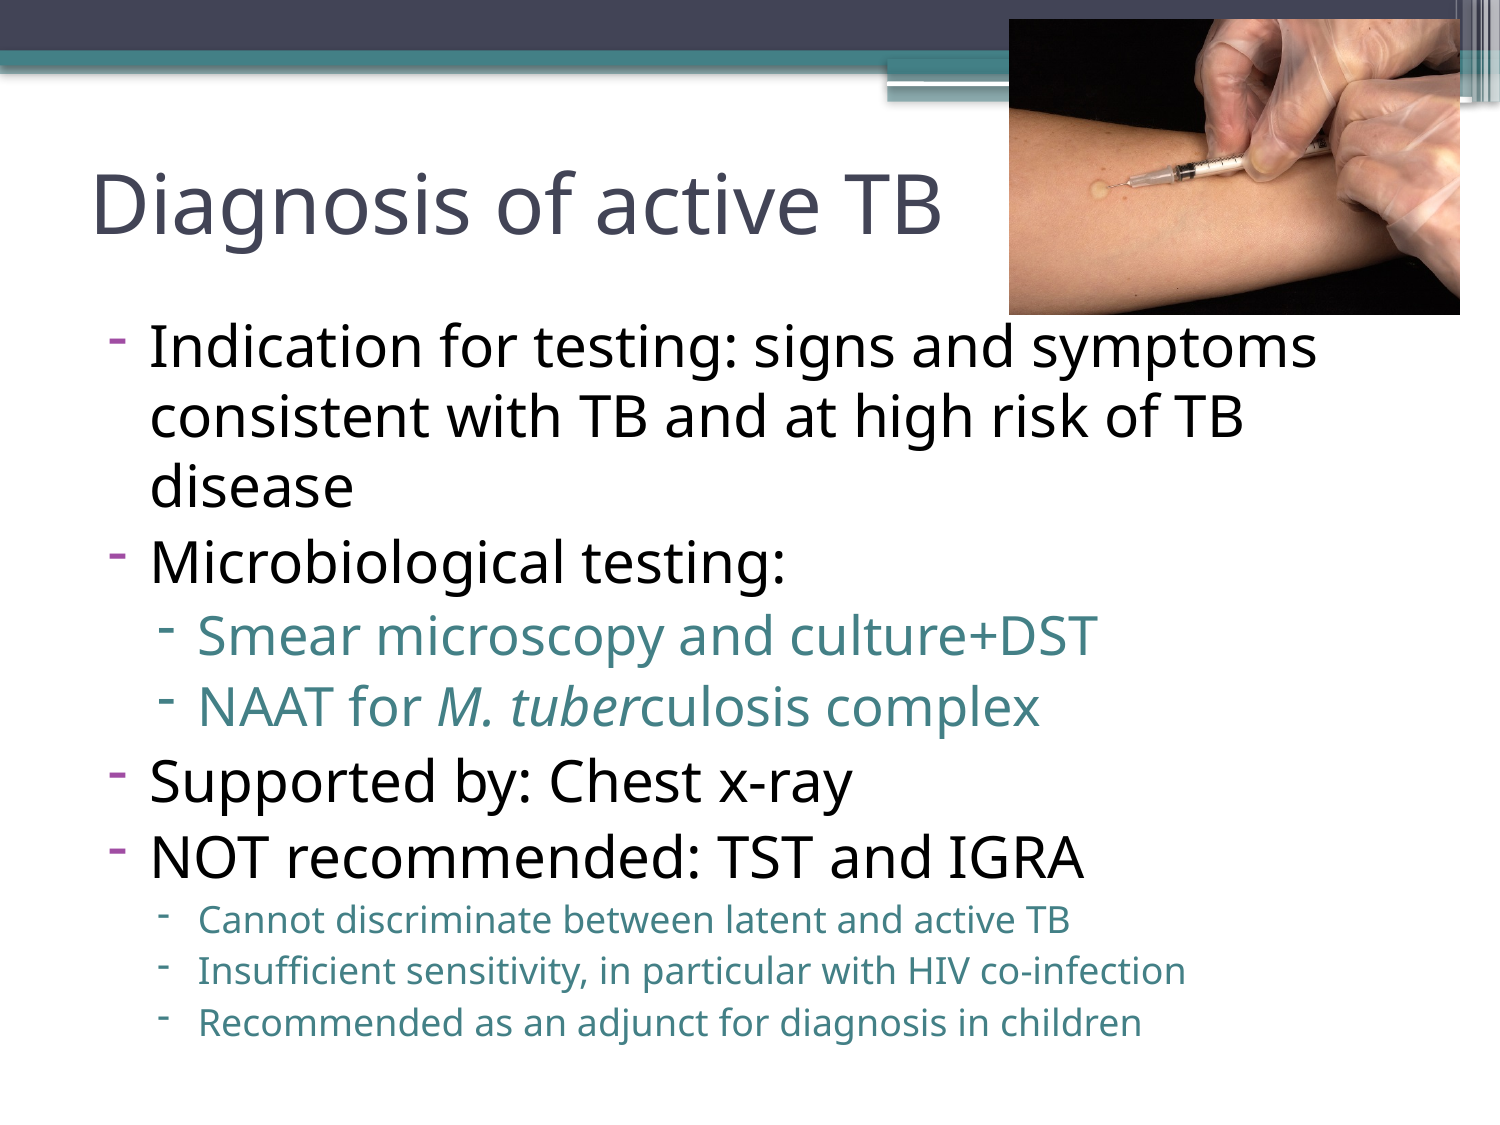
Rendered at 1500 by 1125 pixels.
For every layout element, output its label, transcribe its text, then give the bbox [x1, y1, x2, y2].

list Indication for testing: signs and symptoms consistent with TB and at high risk of TB disease Microbiological testing: Smear microscopy and culture+DST NAAT for M. tuberculosis complex Supported by: Chest x-ray NOT recommended: TST and IGRA Cannot discriminate between latent and active TB Insufficient sensitivity, in particular with HIV co-infection Recommended as an adjunct for diagnosis in children [75, 301, 1424, 1125]
title Diagnosis of active TB [75, 113, 1002, 289]
picture [1009, 18, 1460, 315]
